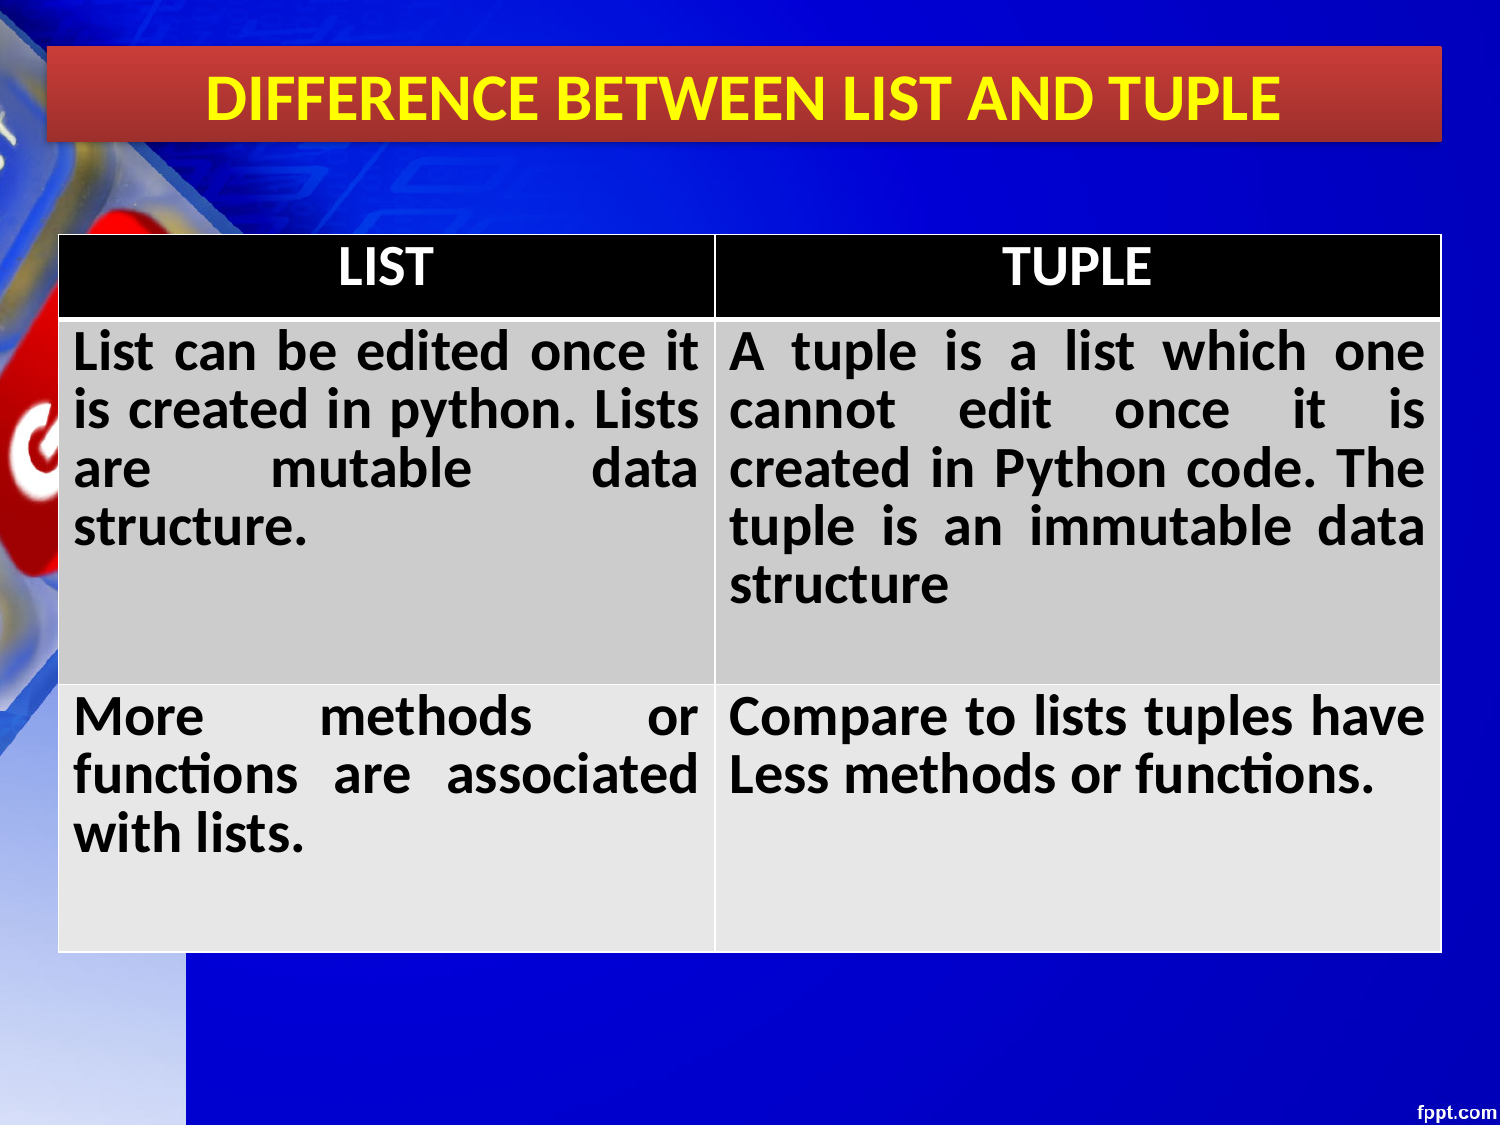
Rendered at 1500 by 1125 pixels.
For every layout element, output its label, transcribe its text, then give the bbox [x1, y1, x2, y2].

table_cell List can be edited once it is created in python. Lists are mutable data structure. [59, 322, 714, 684]
table_cell A tuple is a list which one cannot edit once it is created in Python code. The tuple is an immutable data structure [716, 322, 1440, 684]
table_cell Compare to lists tuples have Less methods or functions. [716, 685, 1440, 951]
table_cell More methods or functions are associated with lists. [59, 685, 714, 951]
table_header TUPLE [716, 235, 1440, 317]
picture [0, 0, 1500, 1125]
text_box DIFFERENCE BETWEEN LIST AND TUPLE [46, 46, 1442, 142]
table_header LIST [59, 235, 714, 317]
